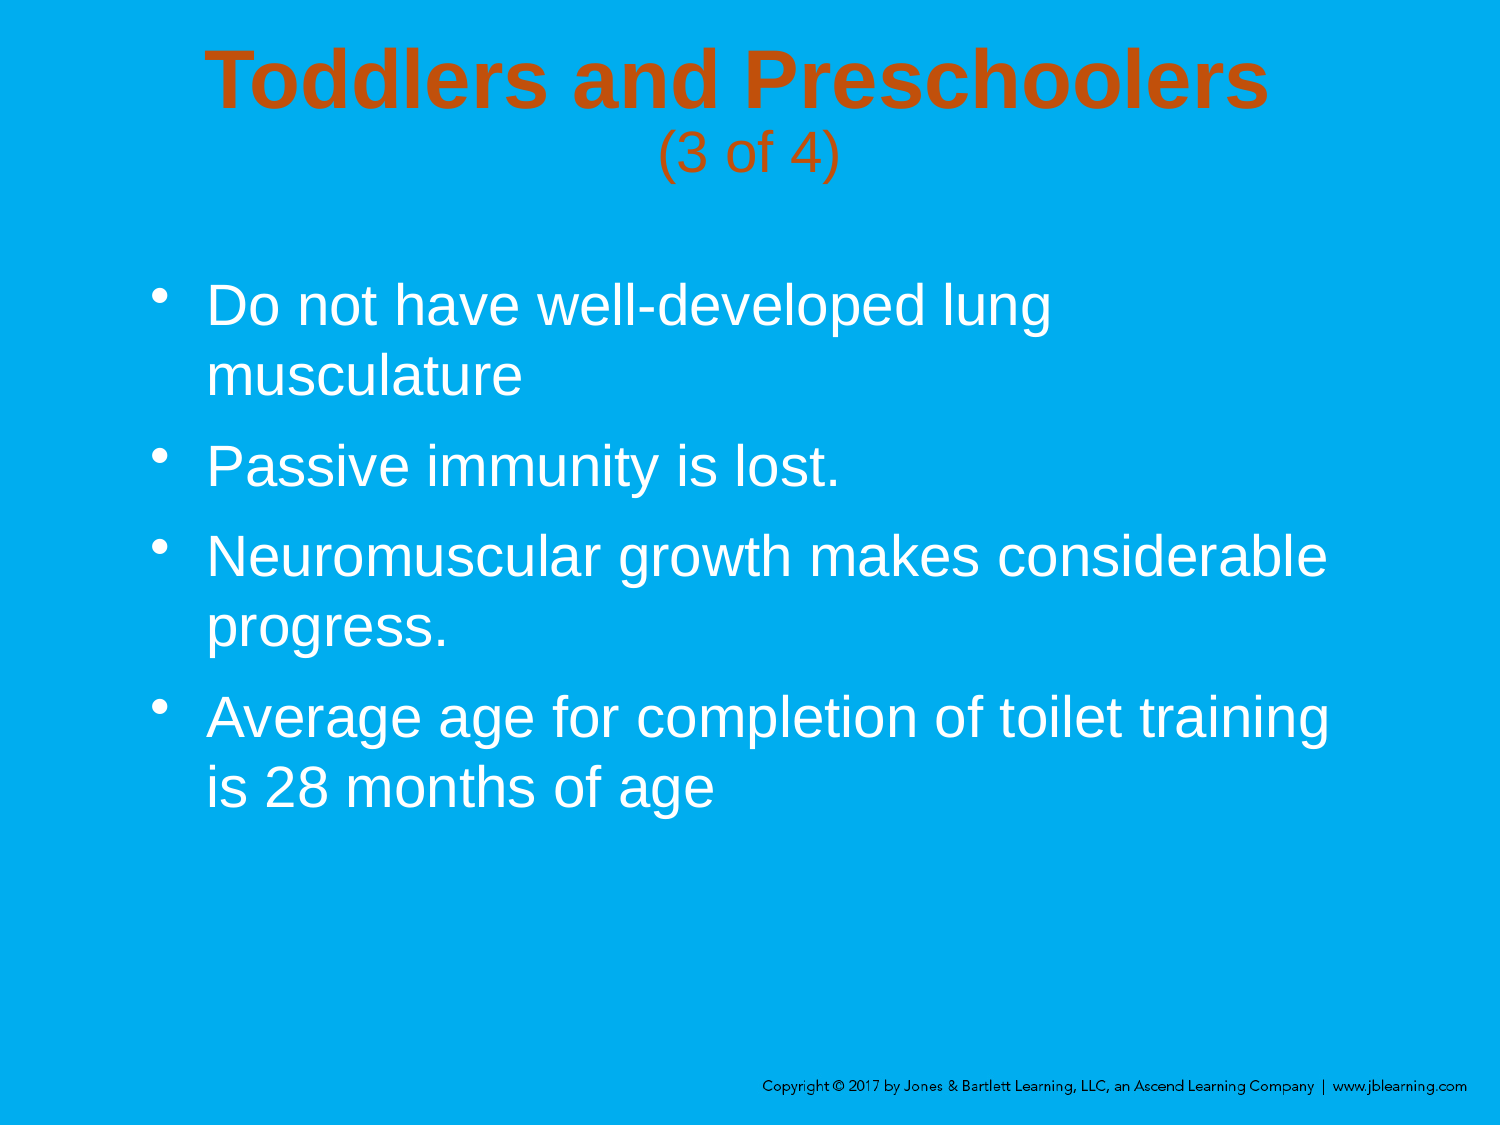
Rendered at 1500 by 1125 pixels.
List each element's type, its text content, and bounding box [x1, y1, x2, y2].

list Do not have well-developed lung musculature Passive immunity is lost. Neuromuscular growth makes considerable progress. Average age for completion of toilet training is 28 months of age [112, 237, 1388, 1025]
title Toddlers and Preschoolers (3 of 4) [112, 37, 1388, 188]
